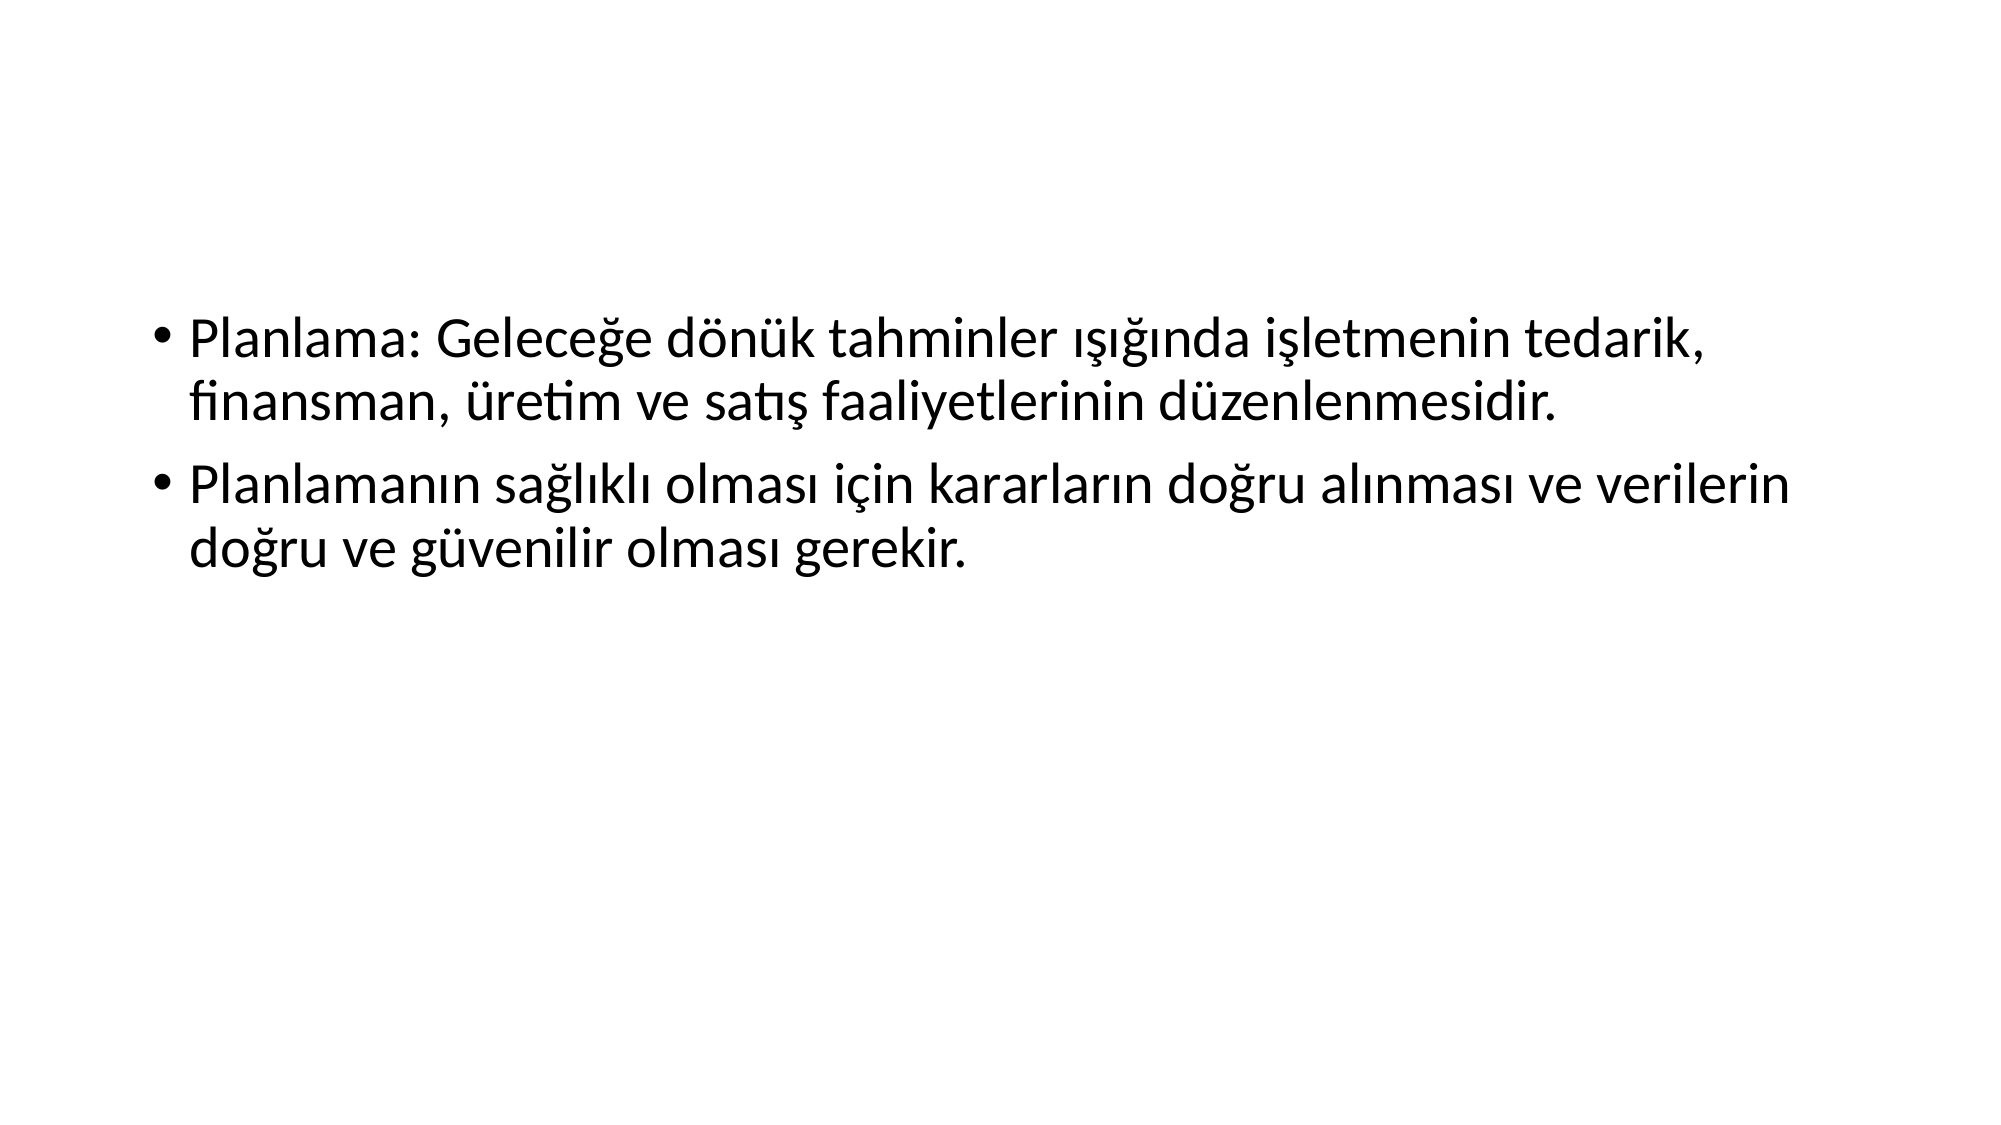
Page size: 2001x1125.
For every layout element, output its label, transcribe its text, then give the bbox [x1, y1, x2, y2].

list Planlama: Geleceğe dönük tahminler ışığında işletmenin tedarik, finansman, üretim ve satış faaliyetlerinin düzenlenmesidir. Planlamanın sağlıklı olması için kararların doğru alınması ve verilerin doğru ve güvenilir olması gerekir. [137, 299, 1863, 1014]
